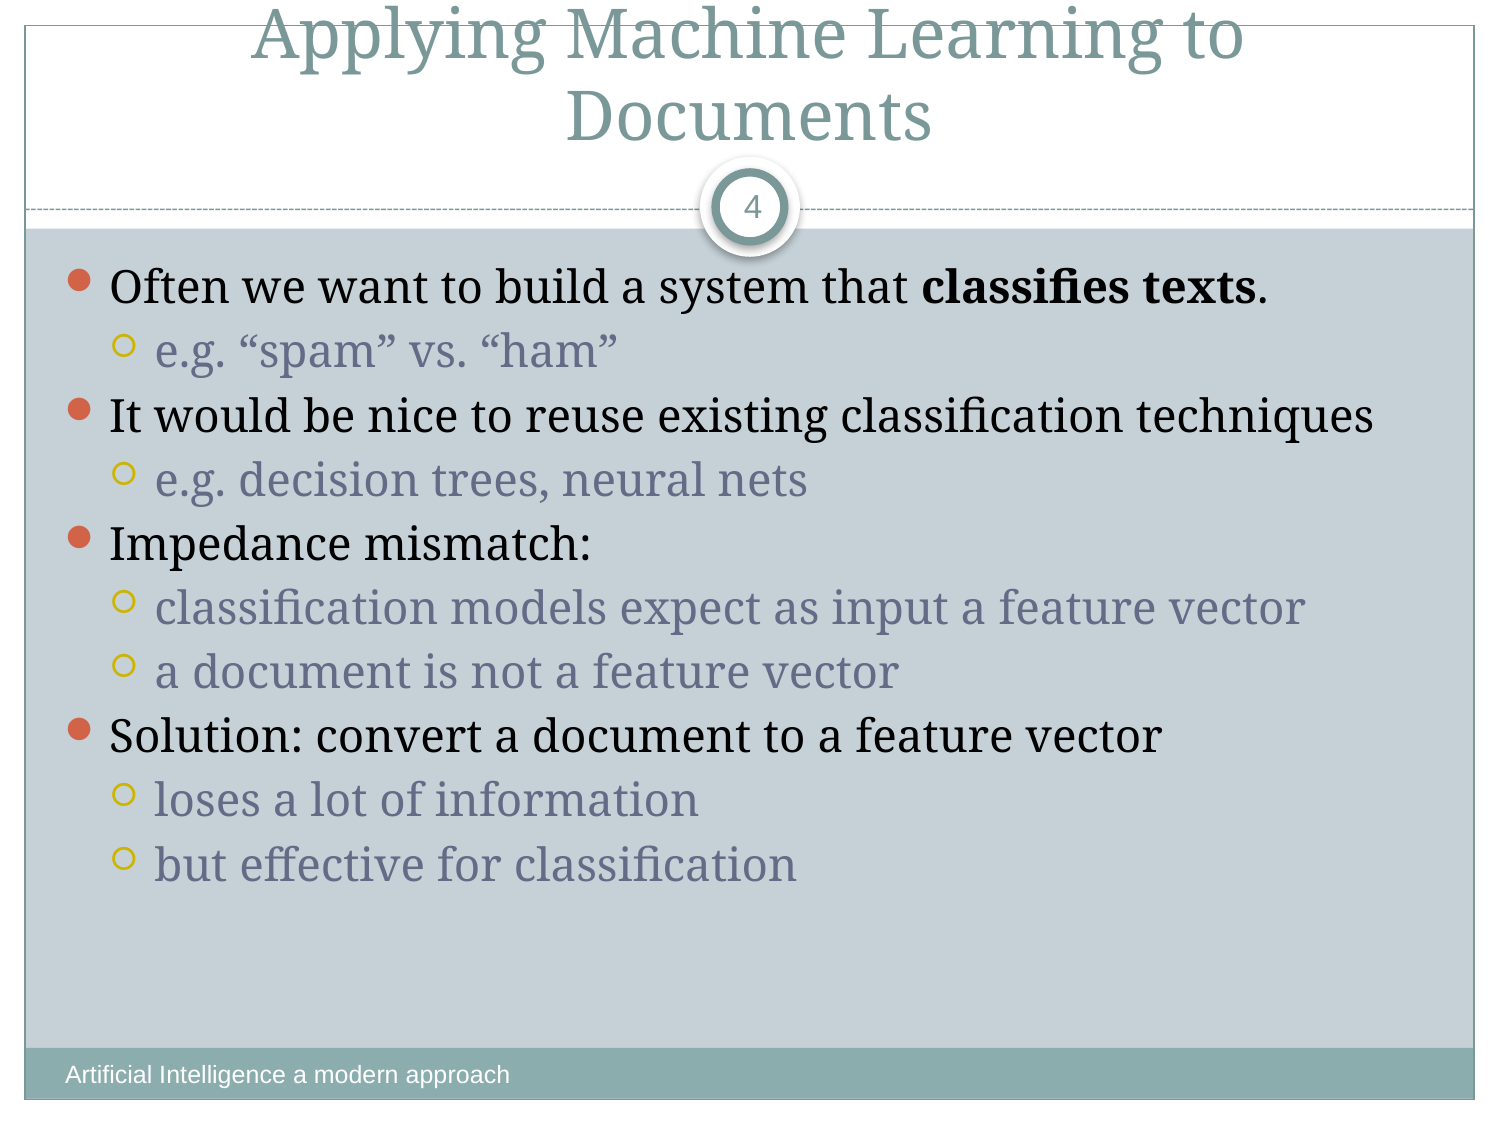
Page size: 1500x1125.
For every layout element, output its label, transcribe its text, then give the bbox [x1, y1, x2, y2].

list Often we want to build a system that classifies texts. e.g. “spam” vs. “ham” It would be nice to reuse existing classification techniques e.g. decision trees, neural nets Impedance mismatch: classification models expect as input a feature vector a document is not a feature vector Solution: convert a document to a feature vector loses a lot of information but effective for classification [49, 250, 1445, 1001]
footer Artificial Intelligence a modern approach [50, 1051, 638, 1112]
slide_number 4 [715, 168, 791, 241]
title Applying Machine Learning to Documents [49, 37, 1450, 162]
